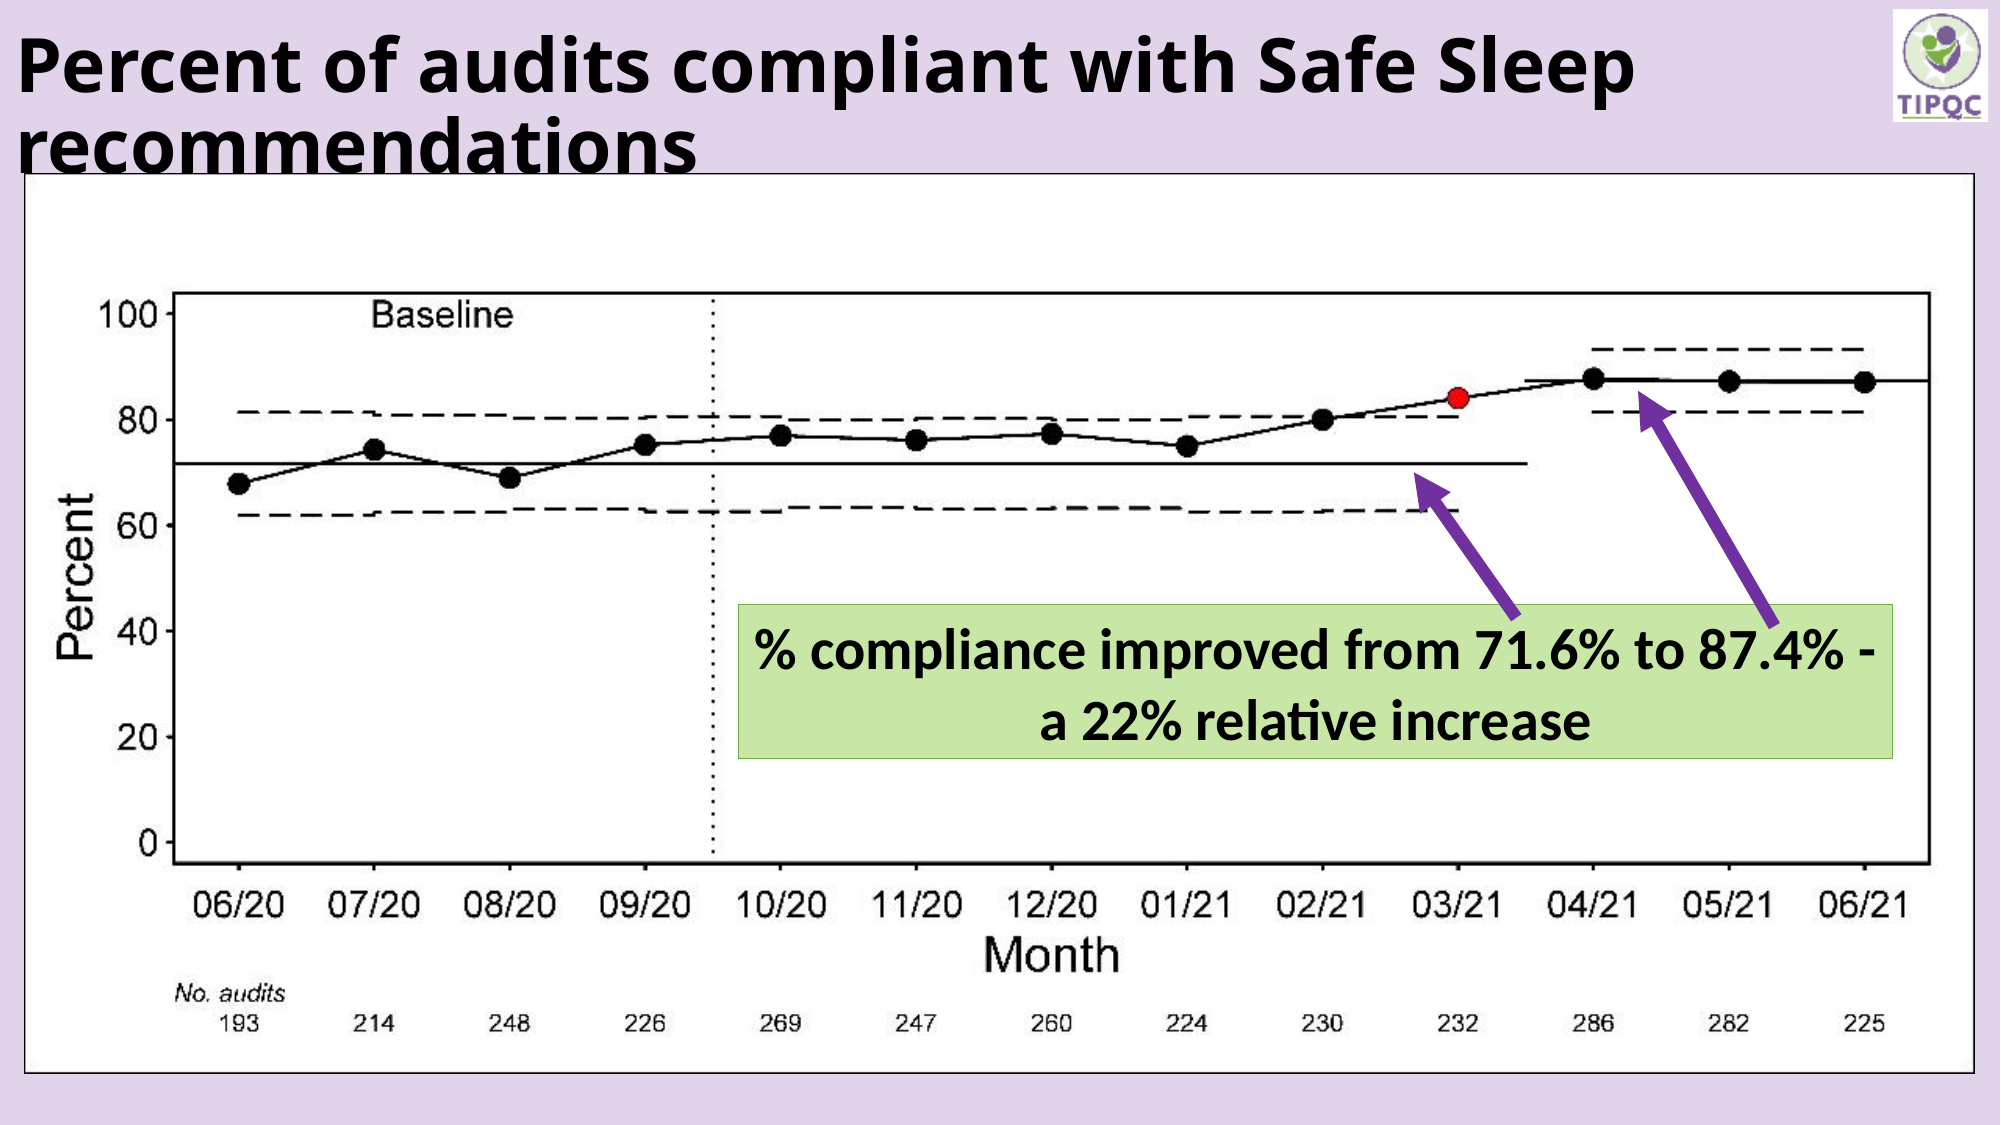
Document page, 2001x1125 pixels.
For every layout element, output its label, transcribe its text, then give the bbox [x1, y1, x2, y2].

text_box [1638, 390, 1775, 627]
title Percent of audits compliant with Safe Sleep recommendations [0, 0, 2000, 218]
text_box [1413, 472, 1517, 618]
picture [1892, 9, 1989, 122]
picture [24, 173, 1975, 1074]
